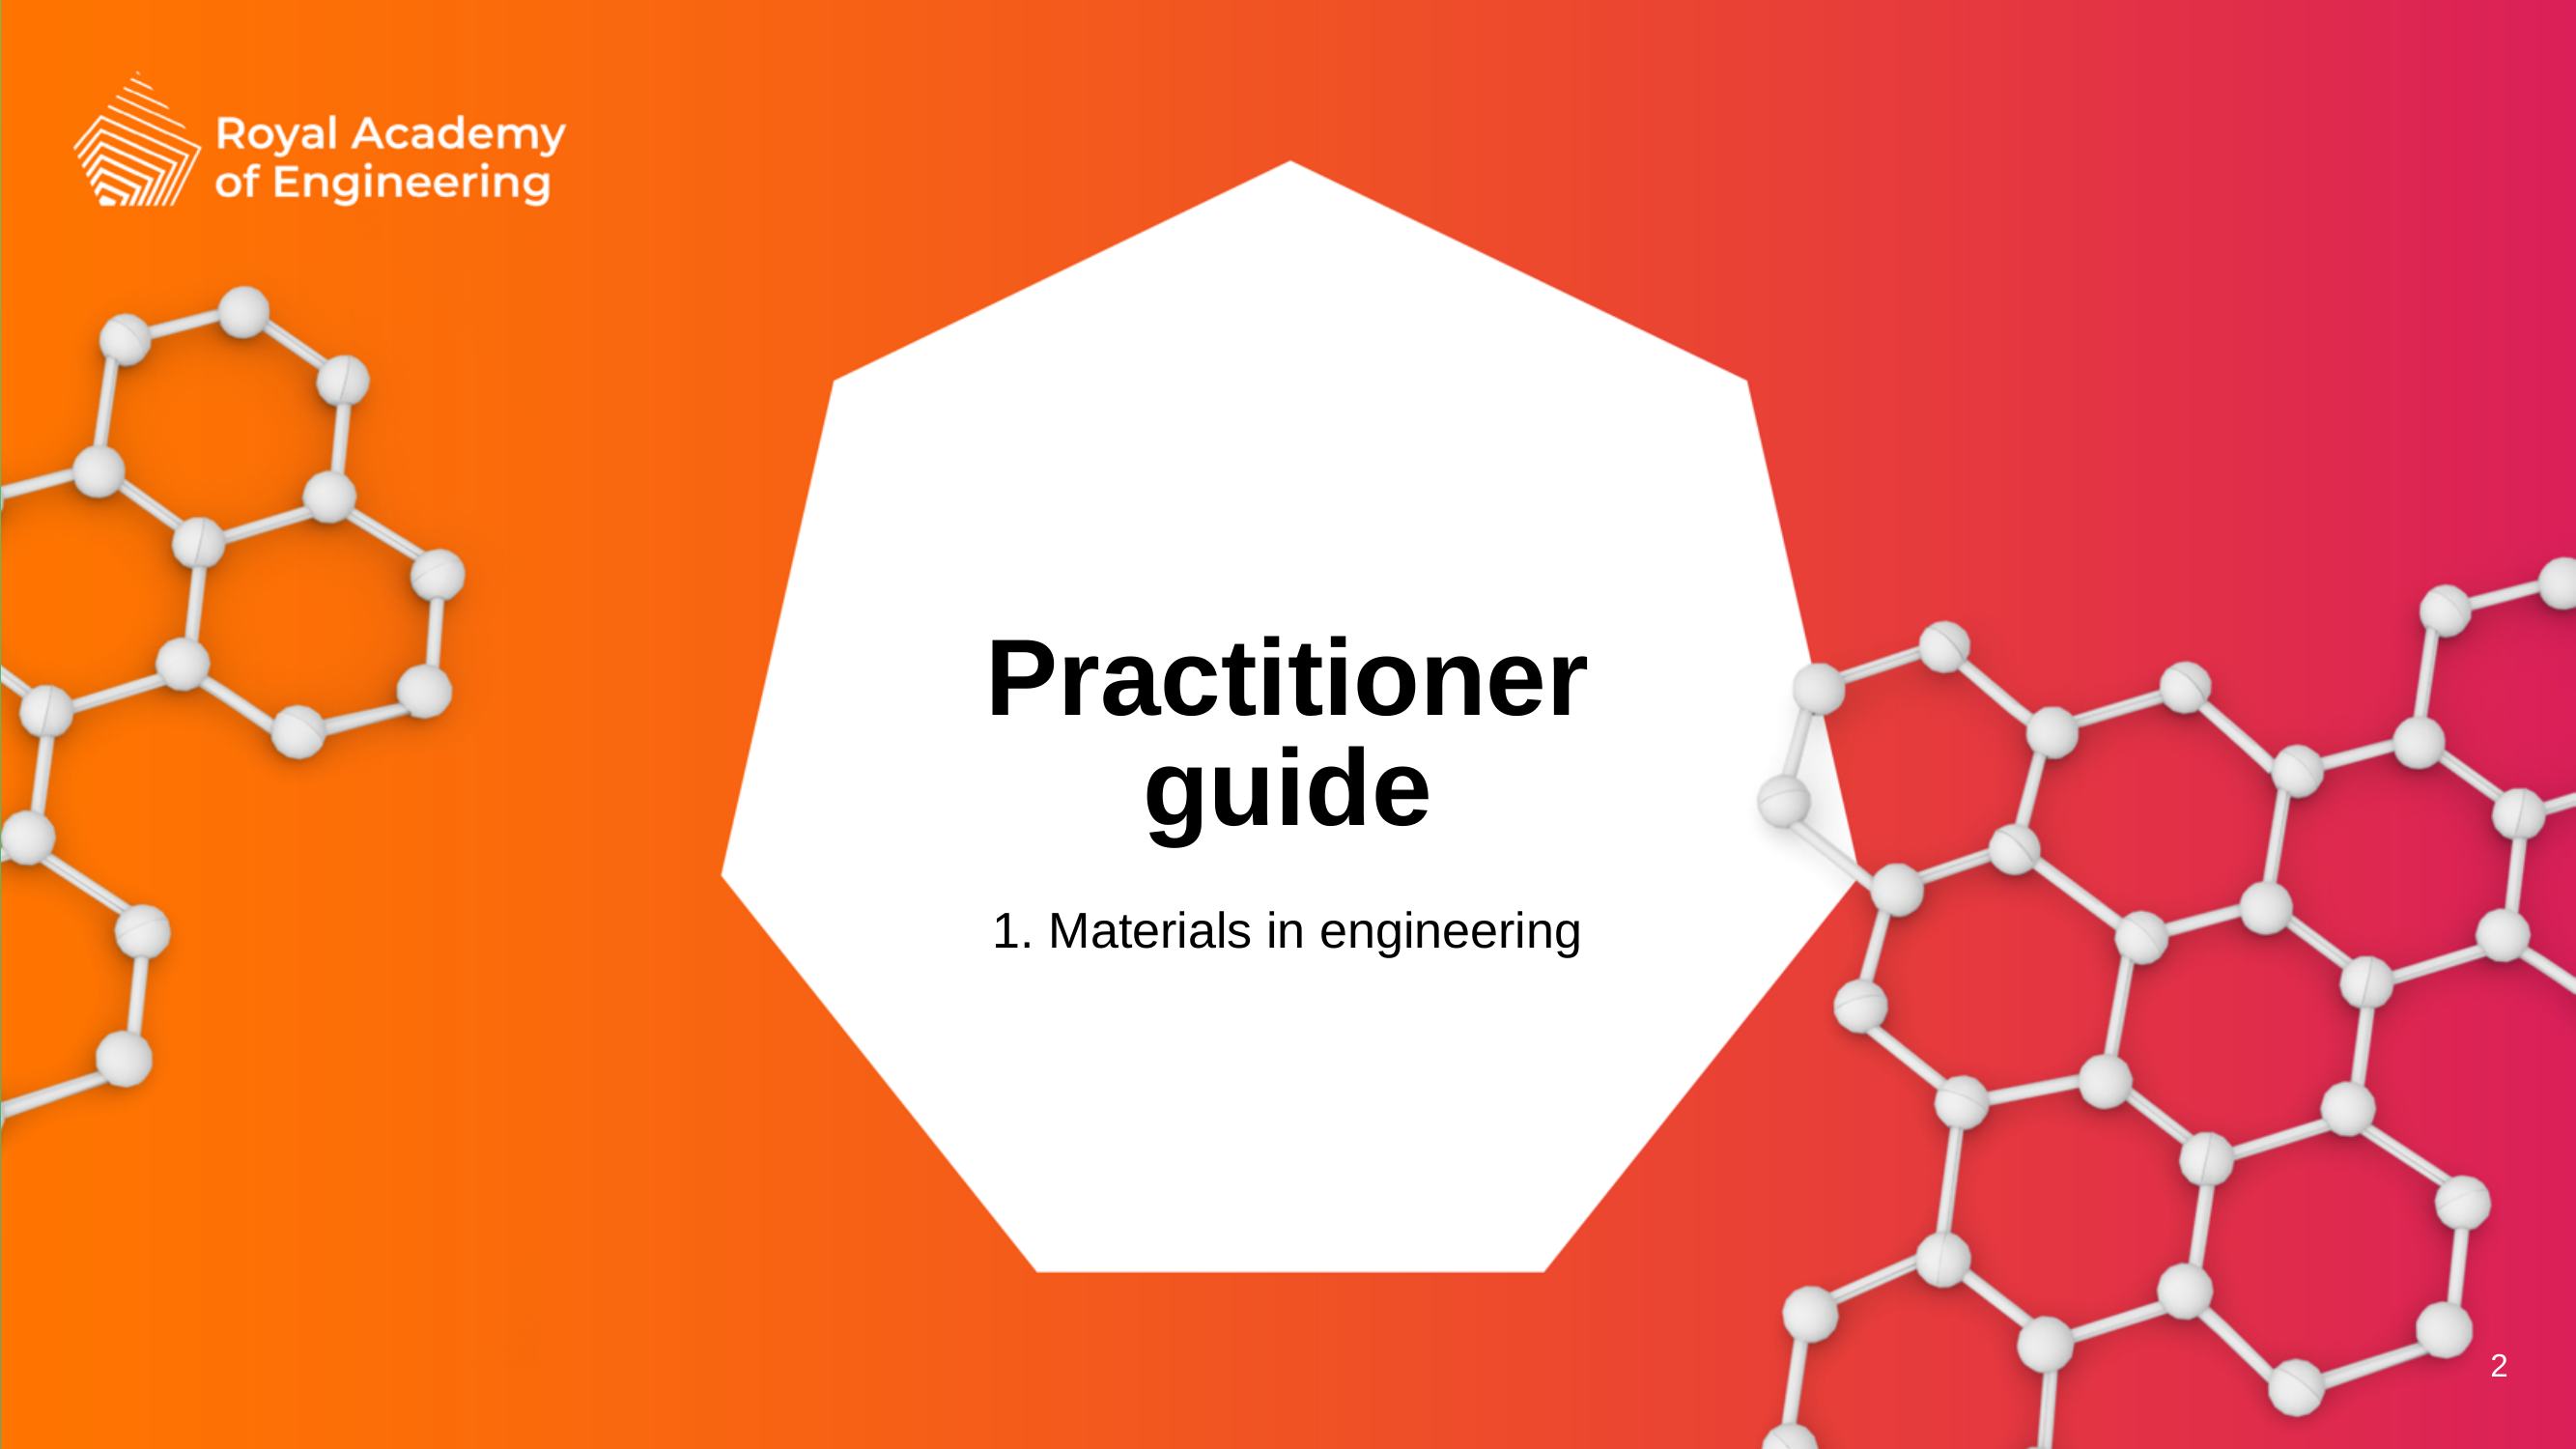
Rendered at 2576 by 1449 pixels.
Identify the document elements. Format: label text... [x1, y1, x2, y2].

picture [0, 0, 2576, 1449]
text_box 2 [2422, 1345, 2508, 1423]
title Practitioner guide 1. Materials in engineering [782, 244, 1794, 1340]
